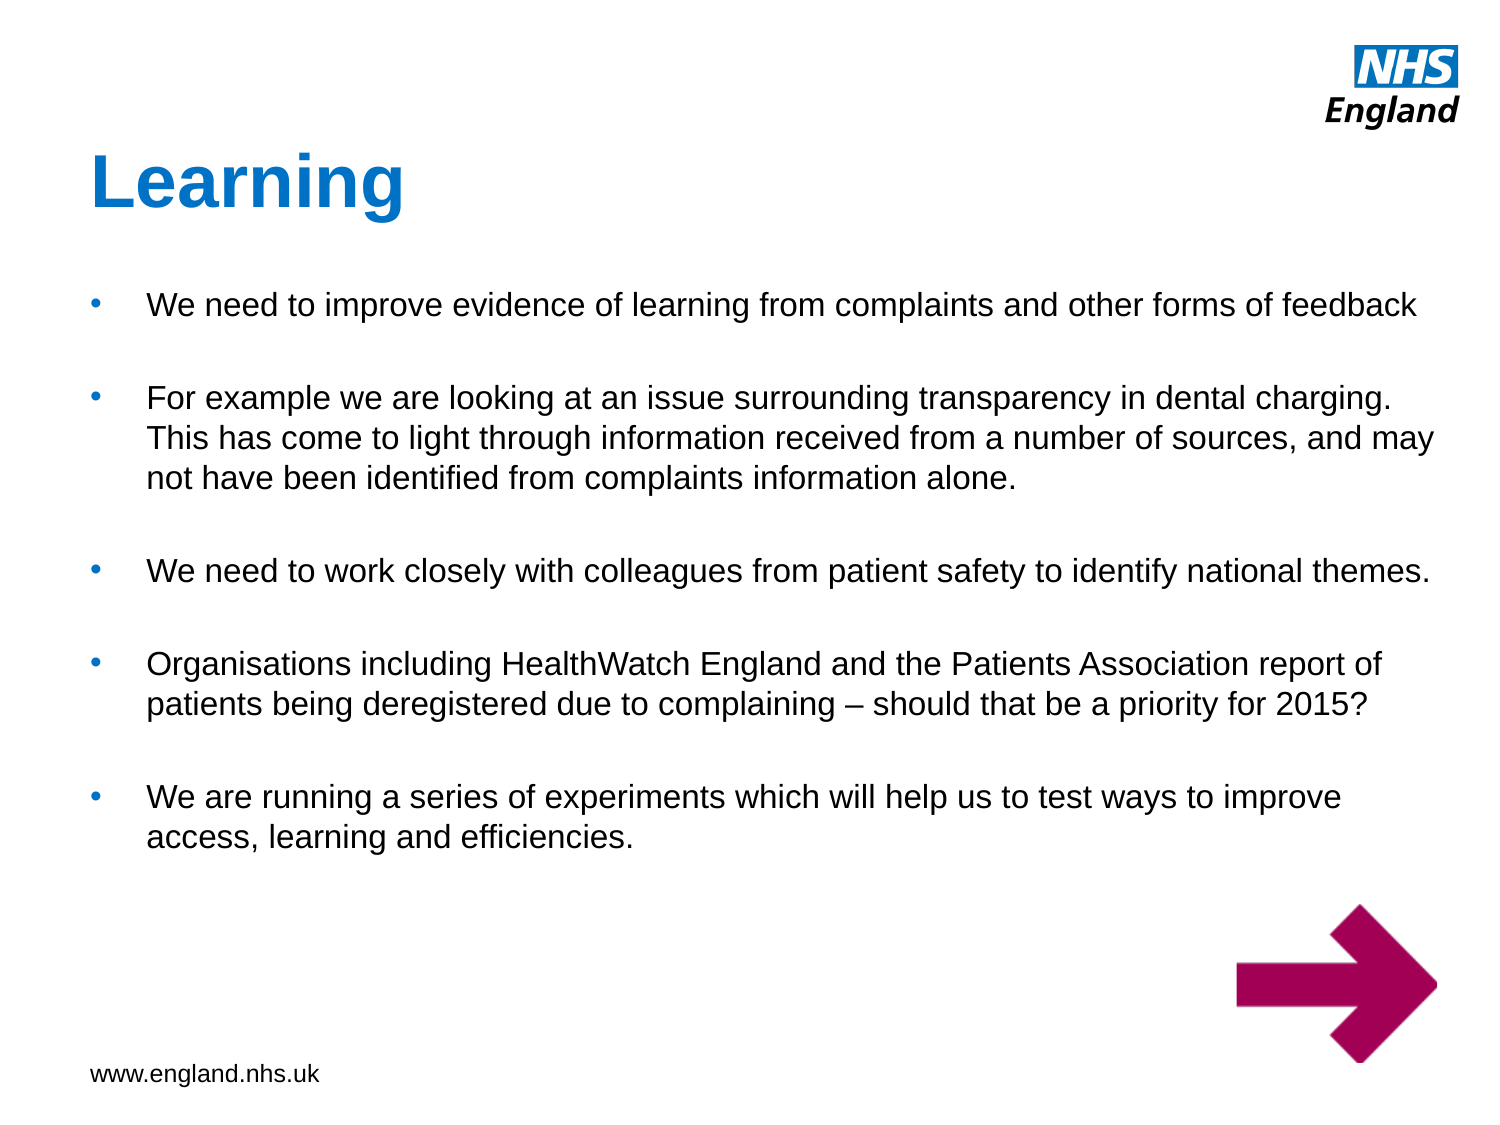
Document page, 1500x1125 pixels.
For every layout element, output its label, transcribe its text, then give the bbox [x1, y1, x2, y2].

picture [1325, 45, 1460, 130]
title Learning [75, 123, 1282, 233]
list We need to improve evidence of learning from complaints and other forms of feedback For example we are looking at an issue surrounding transparency in dental charging. This has come to light through information received from a number of sources, and may not have been identified from complaints information alone. We need to work closely with colleagues from patient safety to identify national themes. Organisations including HealthWatch England and the Patients Association report of patients being deregistered due to complaining – should that be a priority for 2015? We are running a series of experiments which will help us to test ways to improve access, learning and efficiencies. [75, 275, 1453, 924]
